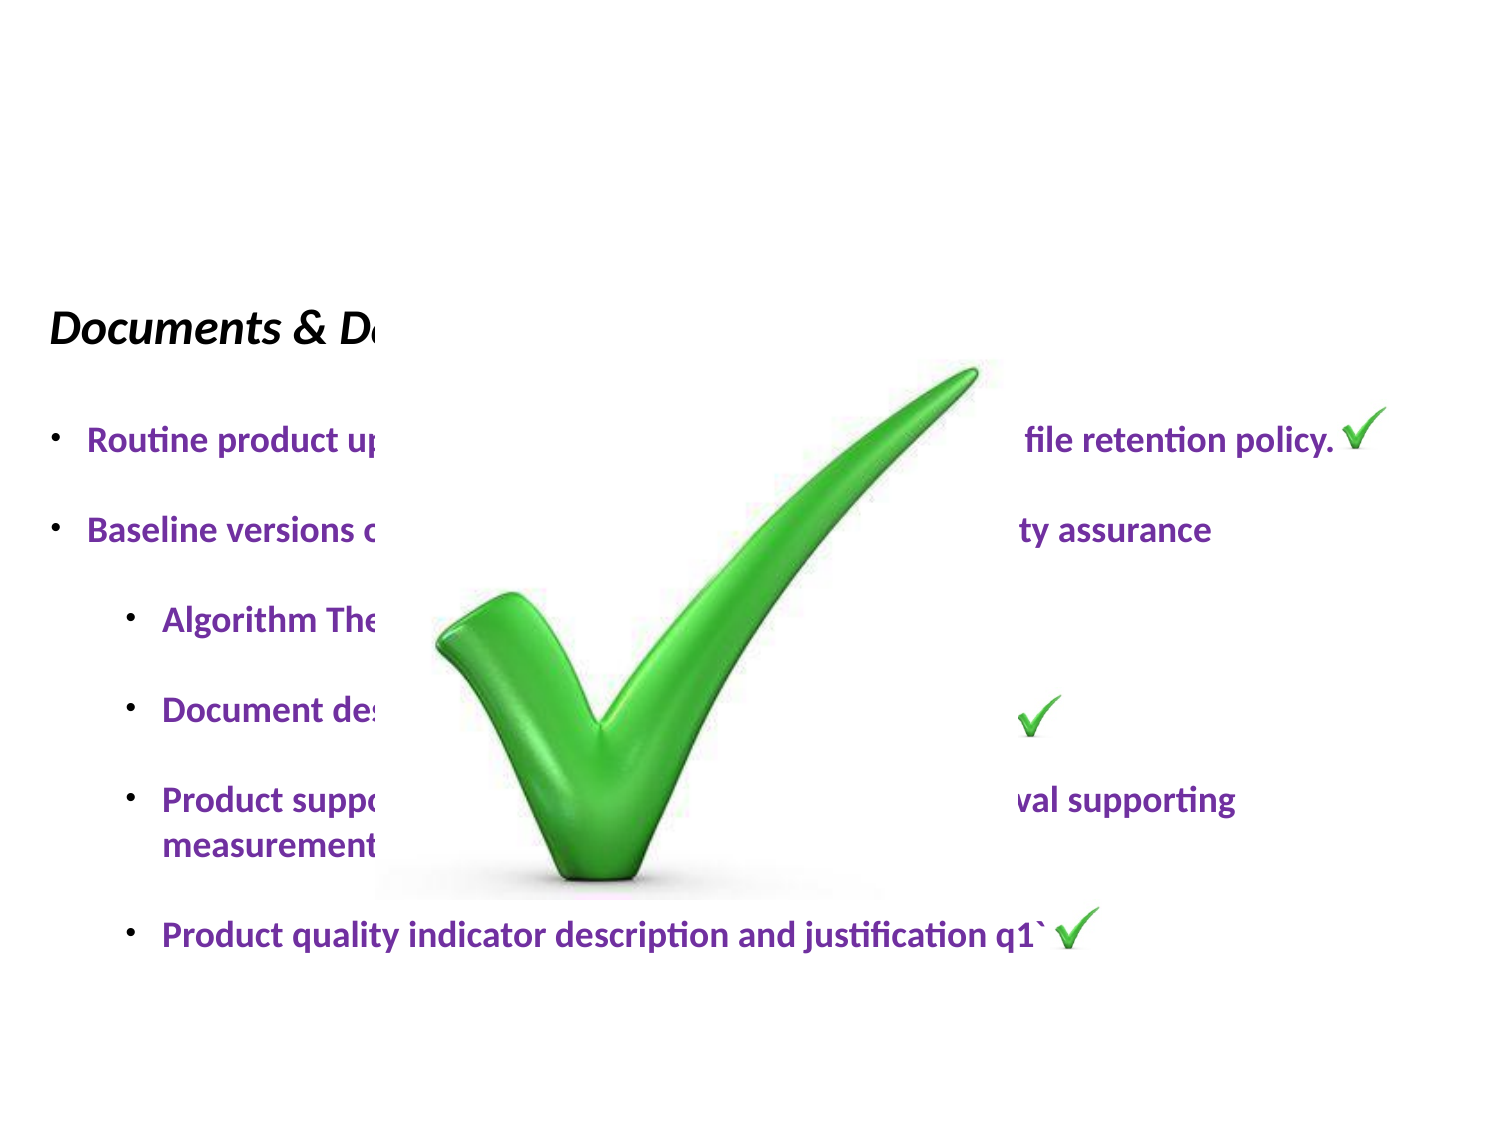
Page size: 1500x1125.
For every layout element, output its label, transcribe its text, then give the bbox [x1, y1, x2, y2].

picture [374, 274, 1065, 901]
picture [1337, 399, 1390, 451]
text_box Documents & Data to GCC: Routine product upload to a GSICS data server and agree on file retention policy. Baseline versions of four documents critical to product quality assurance Algorithm Theoretical Basis Document Document describing product traceability to standards Product supporting radioactive transfer model and cal/val supporting measurements description Product quality indicator description and justification q1` [34, 287, 1438, 1038]
picture [1049, 899, 1102, 951]
